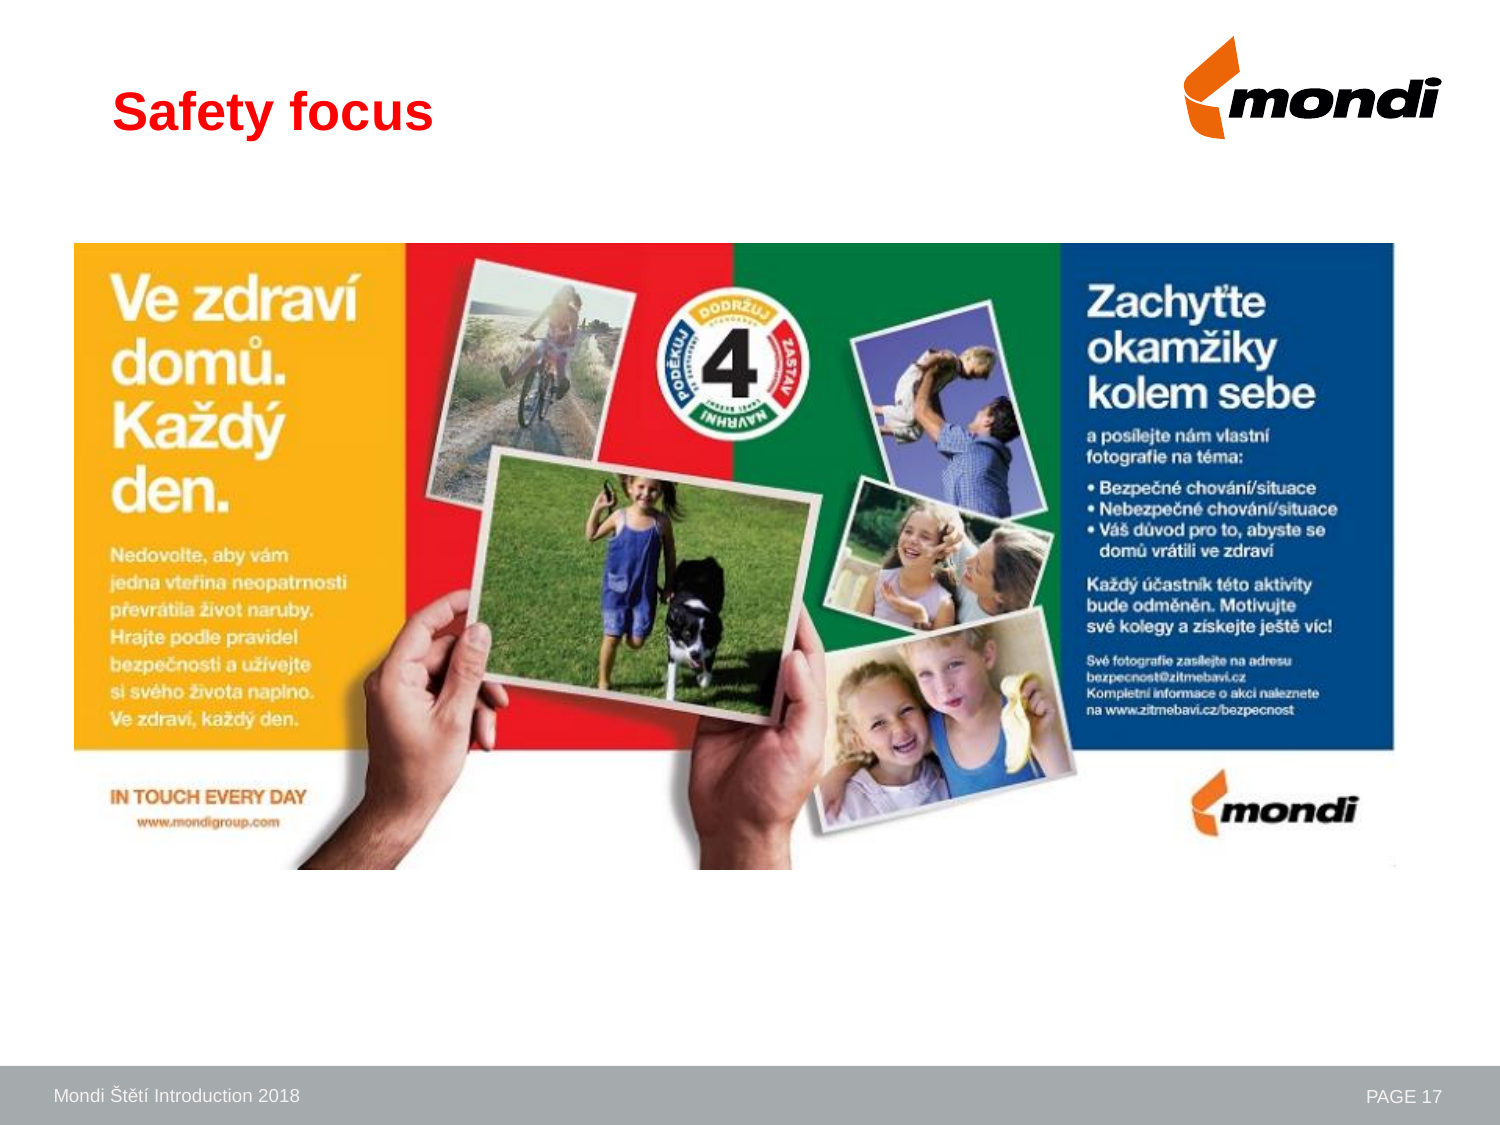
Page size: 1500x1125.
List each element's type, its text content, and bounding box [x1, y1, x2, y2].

text_box Safety focus [100, 68, 662, 223]
picture [74, 243, 1396, 870]
footer Mondi Štětí Introduction 2018 [38, 1065, 988, 1125]
slide_number PAGE 17 [1333, 1066, 1458, 1125]
